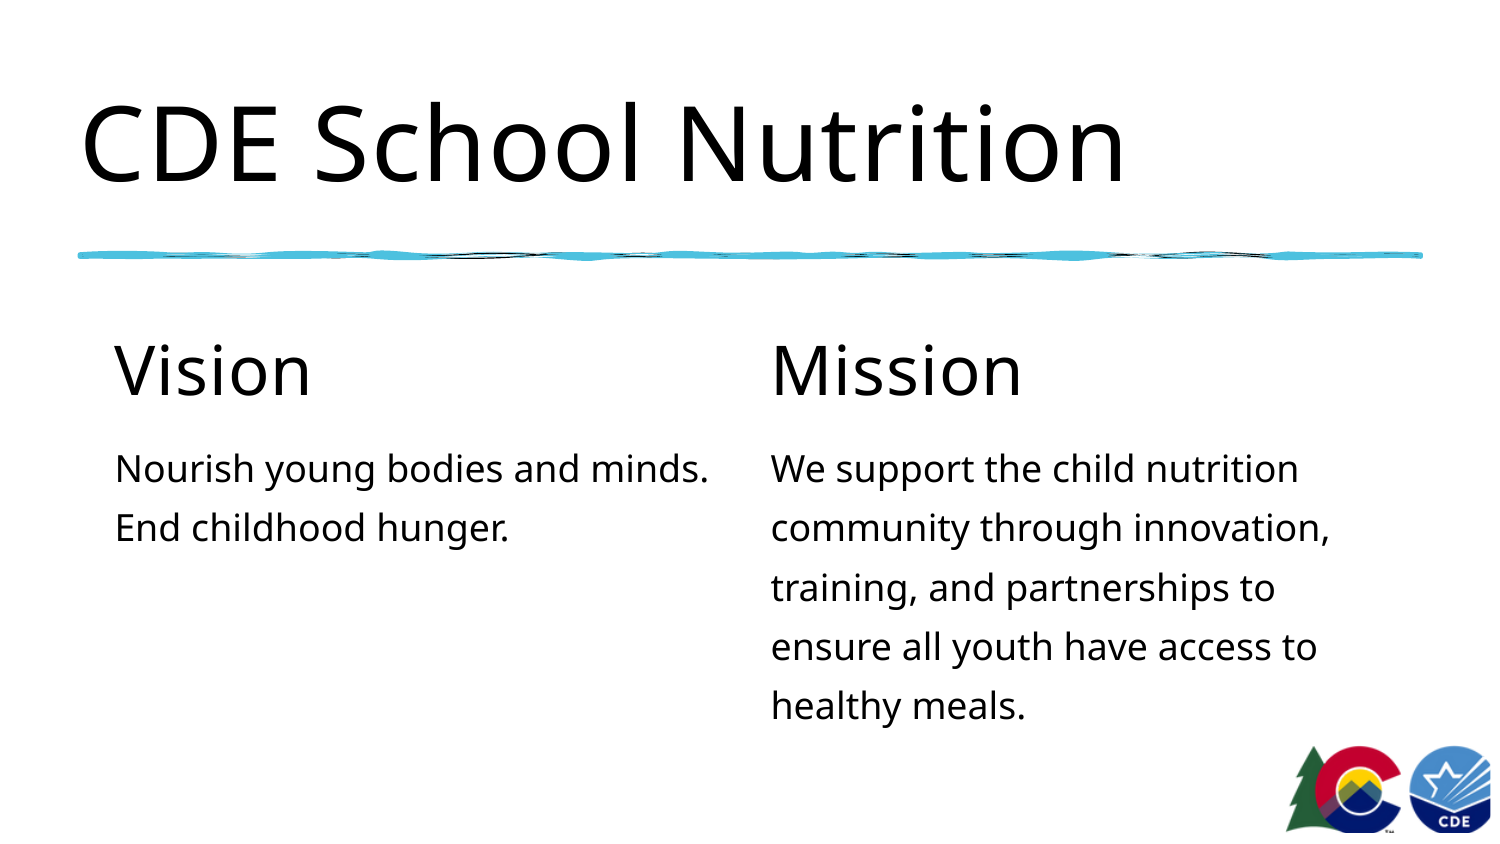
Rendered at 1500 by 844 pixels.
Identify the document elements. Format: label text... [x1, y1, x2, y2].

text_box CDE School Nutrition [79, 52, 1352, 203]
text_box We support the child nutrition community through innovation, training, and partnerships to ensure all youth have access to healthy meals. [770, 430, 1386, 728]
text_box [77, 249, 1424, 262]
text_box Mission [770, 310, 1386, 410]
text_box Nourish young bodies and minds. End childhood hunger. [114, 430, 727, 550]
text_box Vision [114, 310, 727, 410]
picture [1284, 745, 1491, 834]
